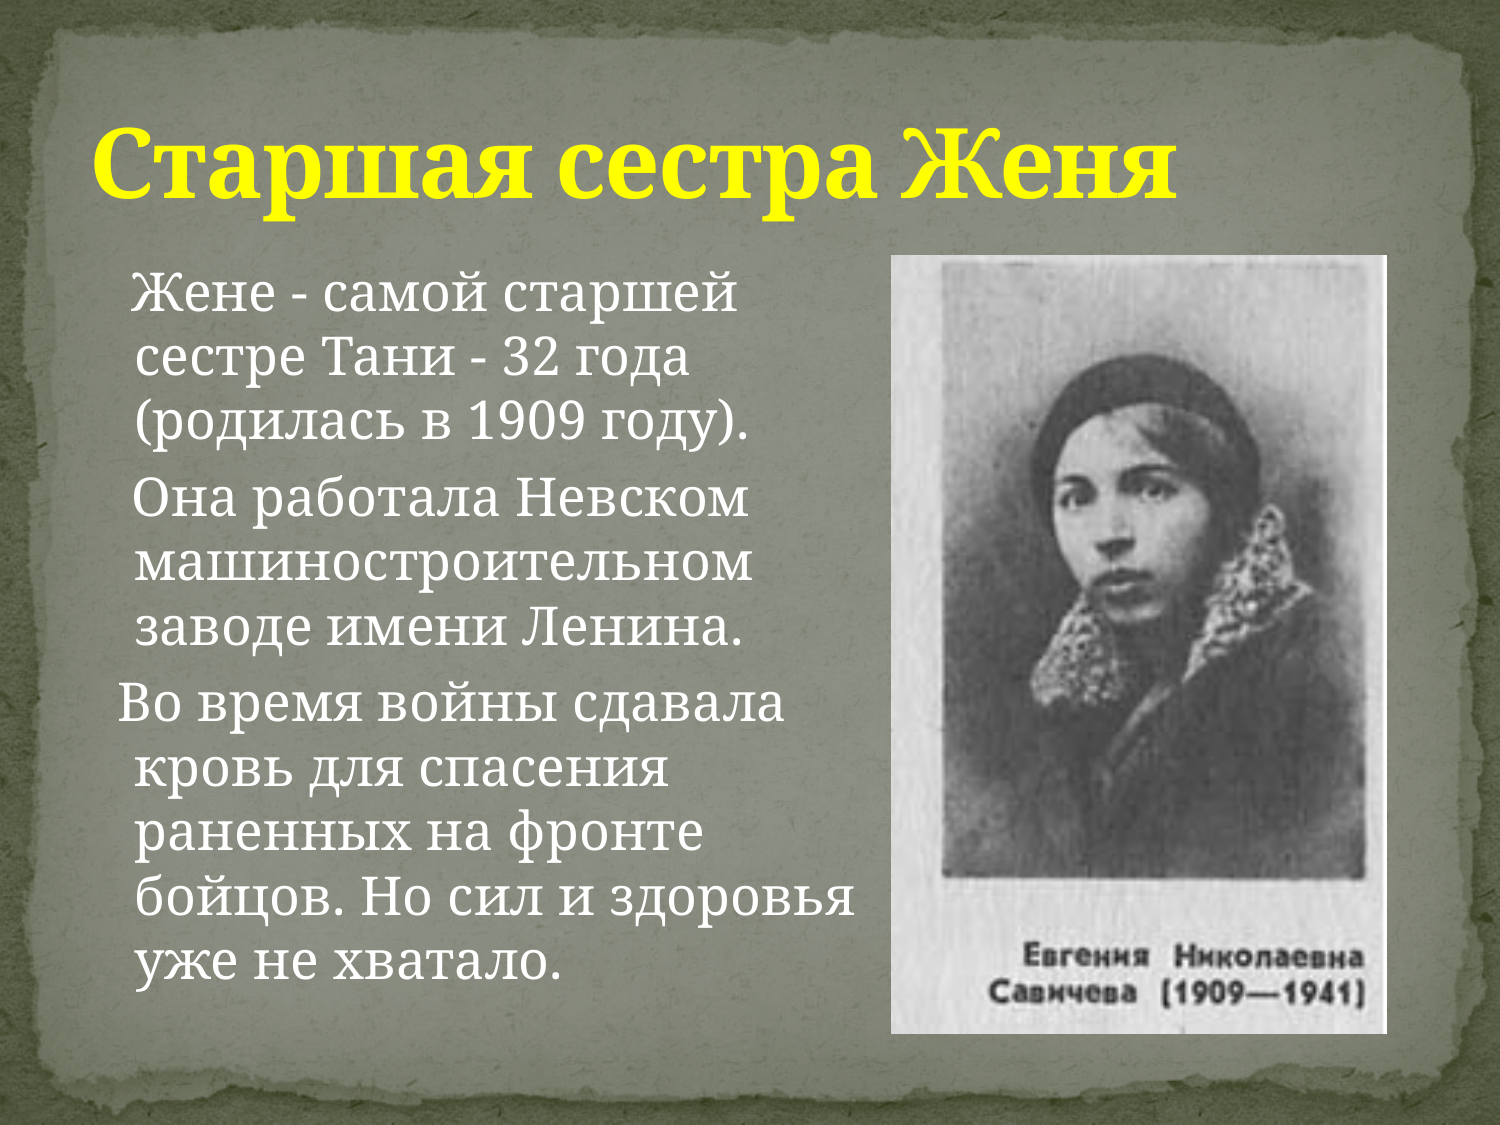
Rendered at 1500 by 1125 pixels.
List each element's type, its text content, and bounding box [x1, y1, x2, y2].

picture [893, 257, 1388, 1035]
title Старшая сестра Женя [74, 24, 1425, 225]
list Жене - самой старшей сестре Тани - 32 года (родилась в 1909 году). Она работала Невском машиностроительном заводе имени Ленина. Во время войны сдавала кровь для спасения раненных на фронте бойцов. Но сил и здоровья уже не хватало. [75, 249, 888, 1000]
